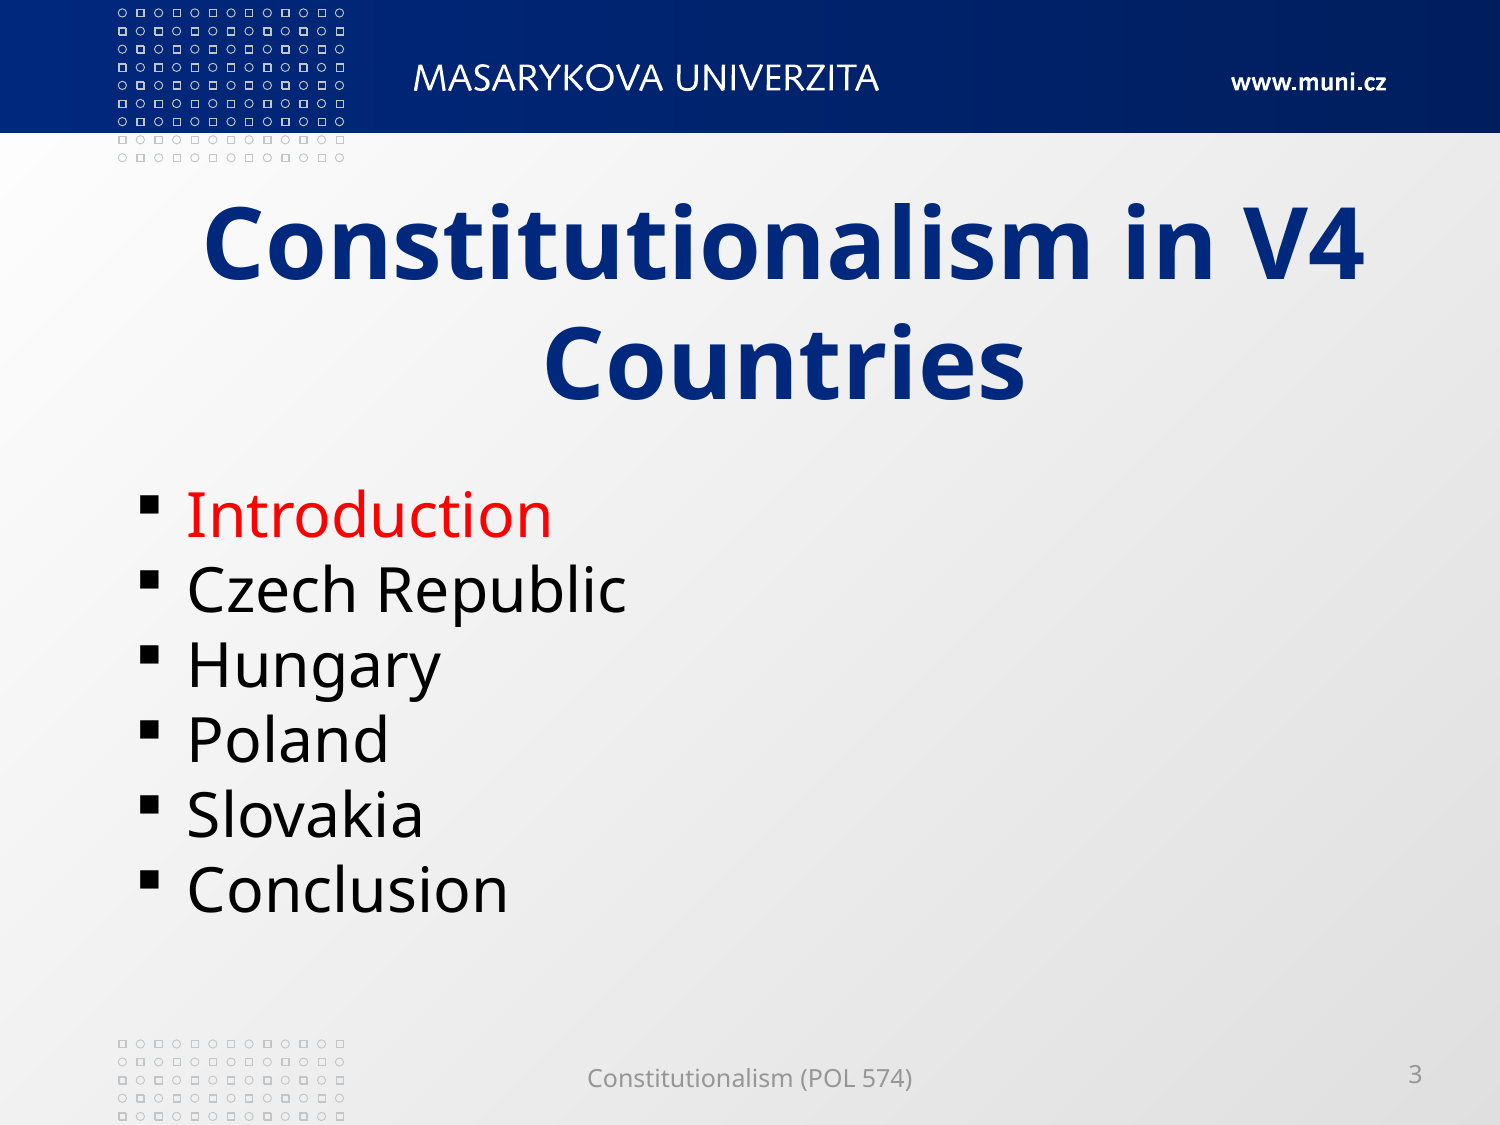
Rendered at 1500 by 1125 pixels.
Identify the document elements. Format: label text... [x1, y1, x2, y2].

slide_number 3 [1124, 1024, 1438, 1101]
text_box Introduction Czech Republic Hungary Poland Slovakia Conclusion [120, 467, 1476, 933]
title Constitutionalism in V4 Countries [131, 138, 1438, 428]
footer Constitutionalism (POL 574) [419, 1024, 1081, 1101]
